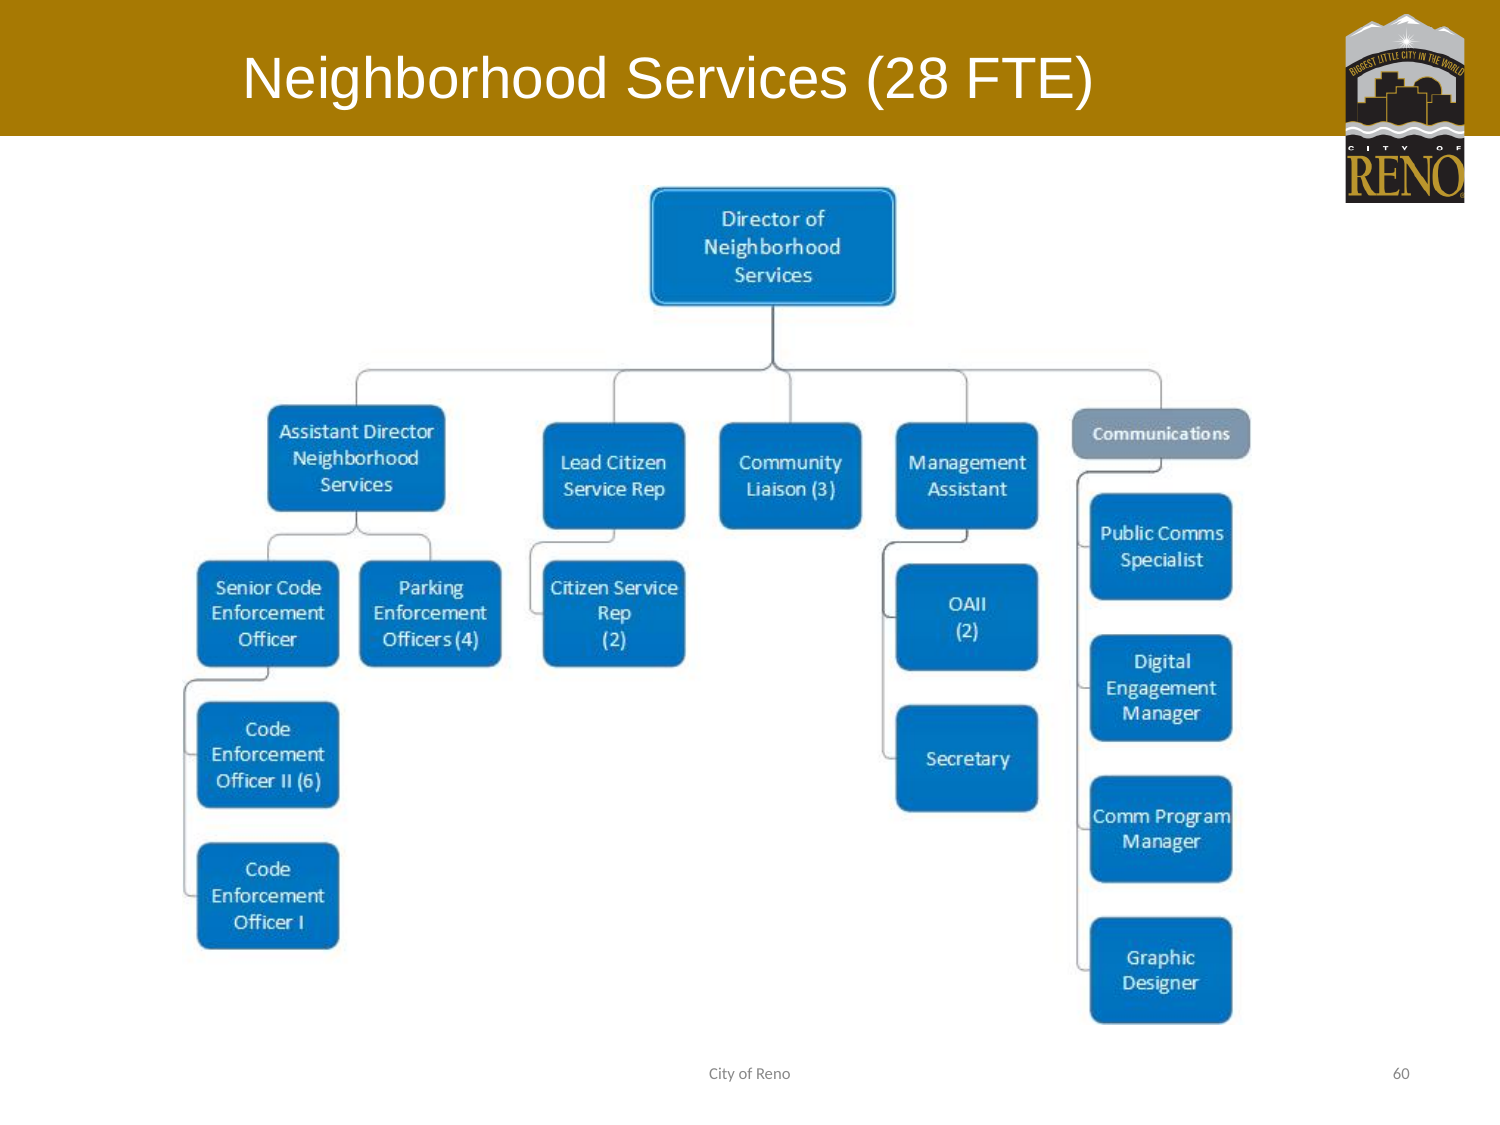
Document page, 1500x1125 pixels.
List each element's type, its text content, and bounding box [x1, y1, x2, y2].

picture [182, 185, 1252, 1025]
slide_number 60 [1074, 1042, 1425, 1103]
footer City of Reno [512, 1042, 988, 1103]
title Neighborhood Services (28 FTE) [14, 0, 1324, 118]
